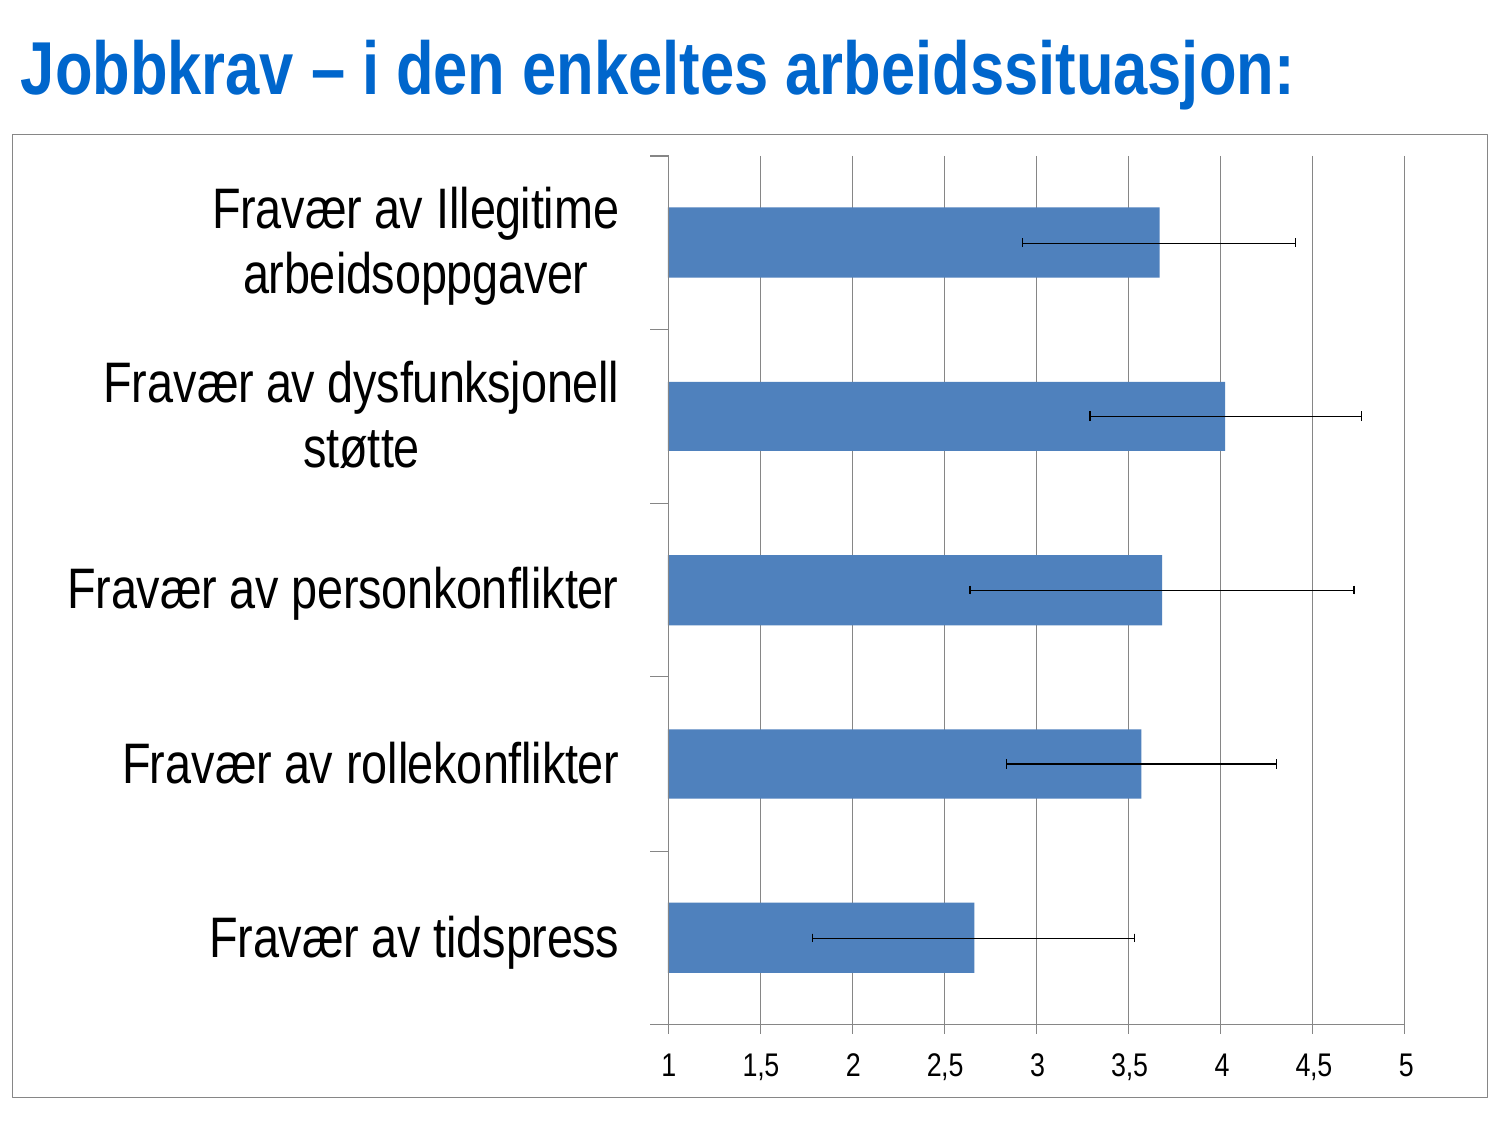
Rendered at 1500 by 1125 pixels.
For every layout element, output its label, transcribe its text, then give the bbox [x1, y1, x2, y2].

title Jobbkrav – i den enkeltes arbeidssituasjon: [5, 3, 1459, 124]
picture [2, 124, 1497, 1107]
